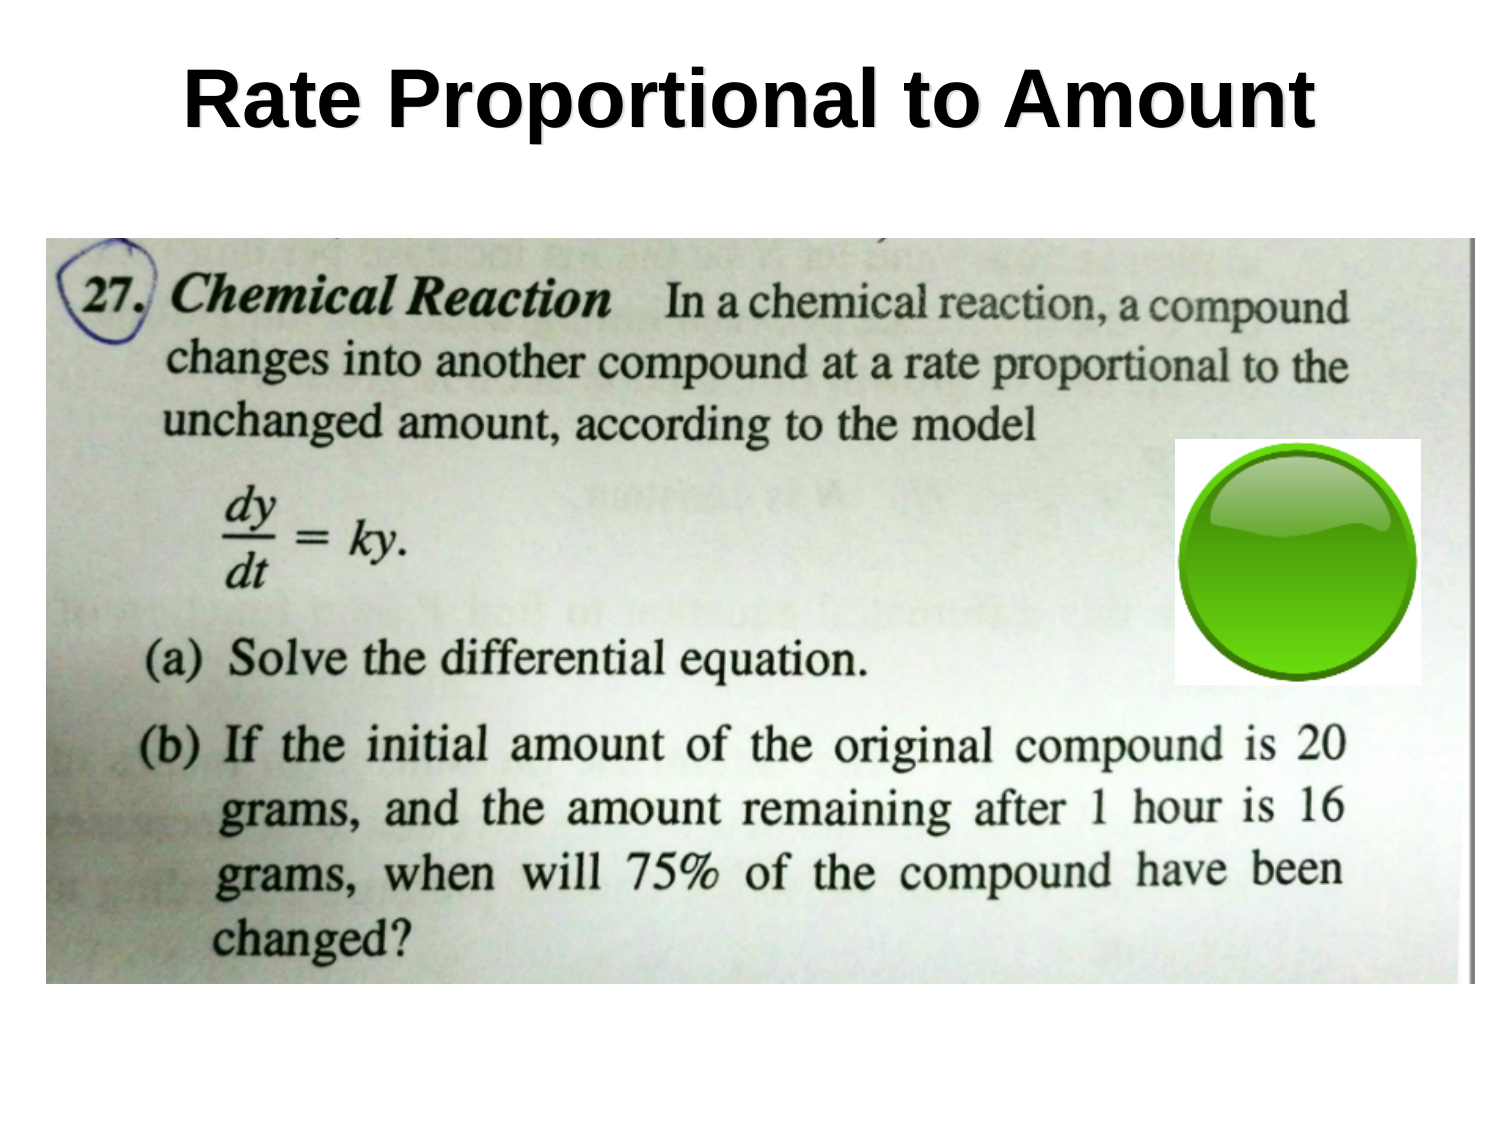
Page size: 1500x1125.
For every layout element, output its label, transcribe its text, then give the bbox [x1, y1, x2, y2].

picture [46, 238, 1476, 985]
title Rate Proportional to Amount [24, 24, 1476, 163]
